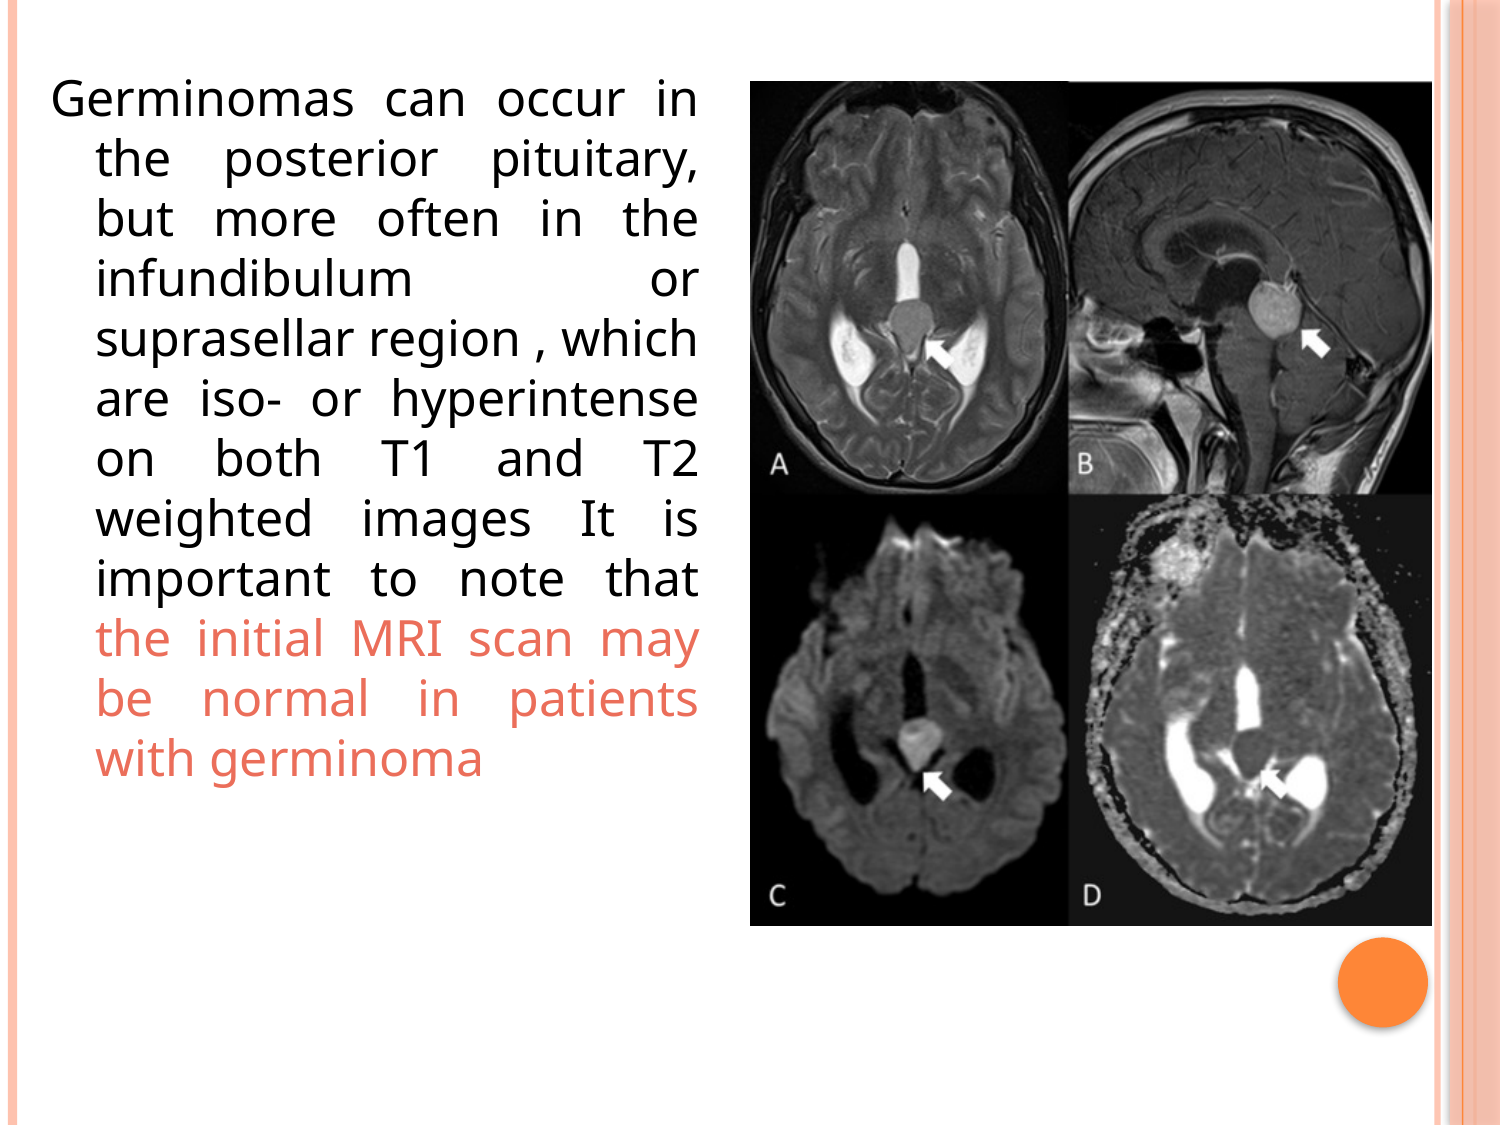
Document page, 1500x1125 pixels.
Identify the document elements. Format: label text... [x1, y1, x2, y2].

picture [749, 81, 1432, 927]
list Germinomas can occur in the posterior pituitary, but more often in the infundibulum or suprasellar region , which are iso- or hyperintense on both T1 and T2 weighted images It is important to note that the initial MRI scan may be normal in patients with germinoma [35, 58, 715, 1062]
